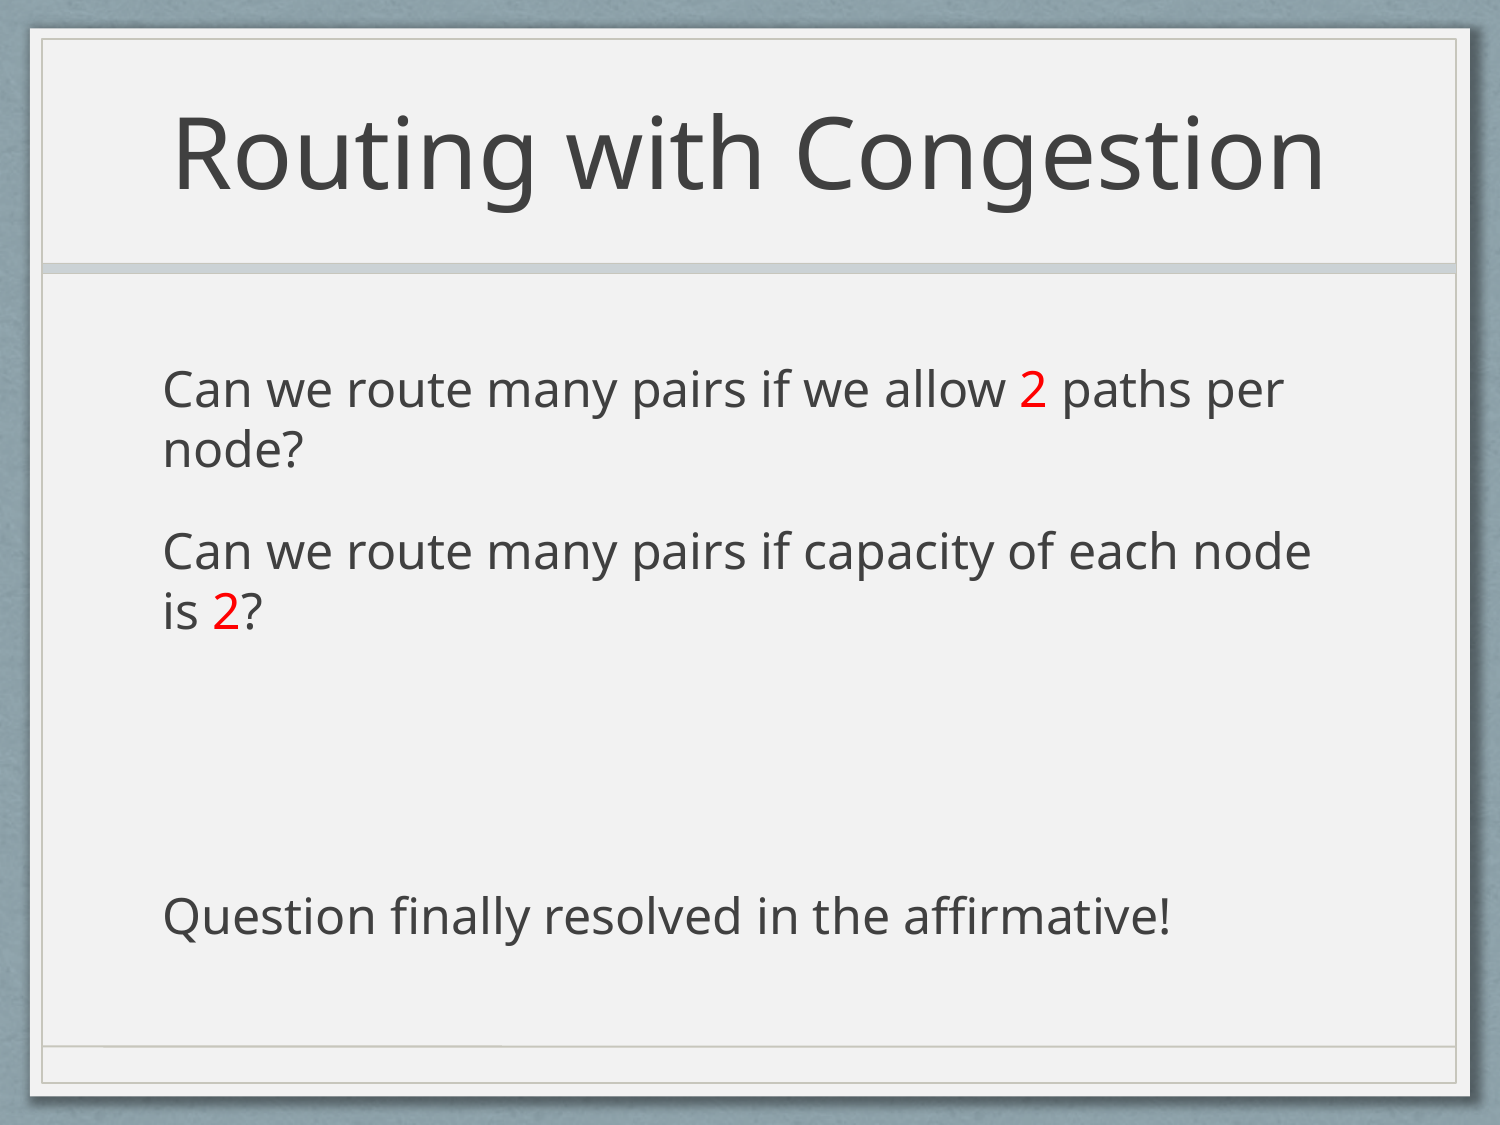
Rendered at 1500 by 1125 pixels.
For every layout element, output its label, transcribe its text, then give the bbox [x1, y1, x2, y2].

title Routing with Congestion [147, 40, 1353, 260]
list Can we route many pairs if we allow 2 paths per node? Can we route many pairs if capacity of each node is 2? Question finally resolved in the affirmative! [147, 350, 1353, 995]
